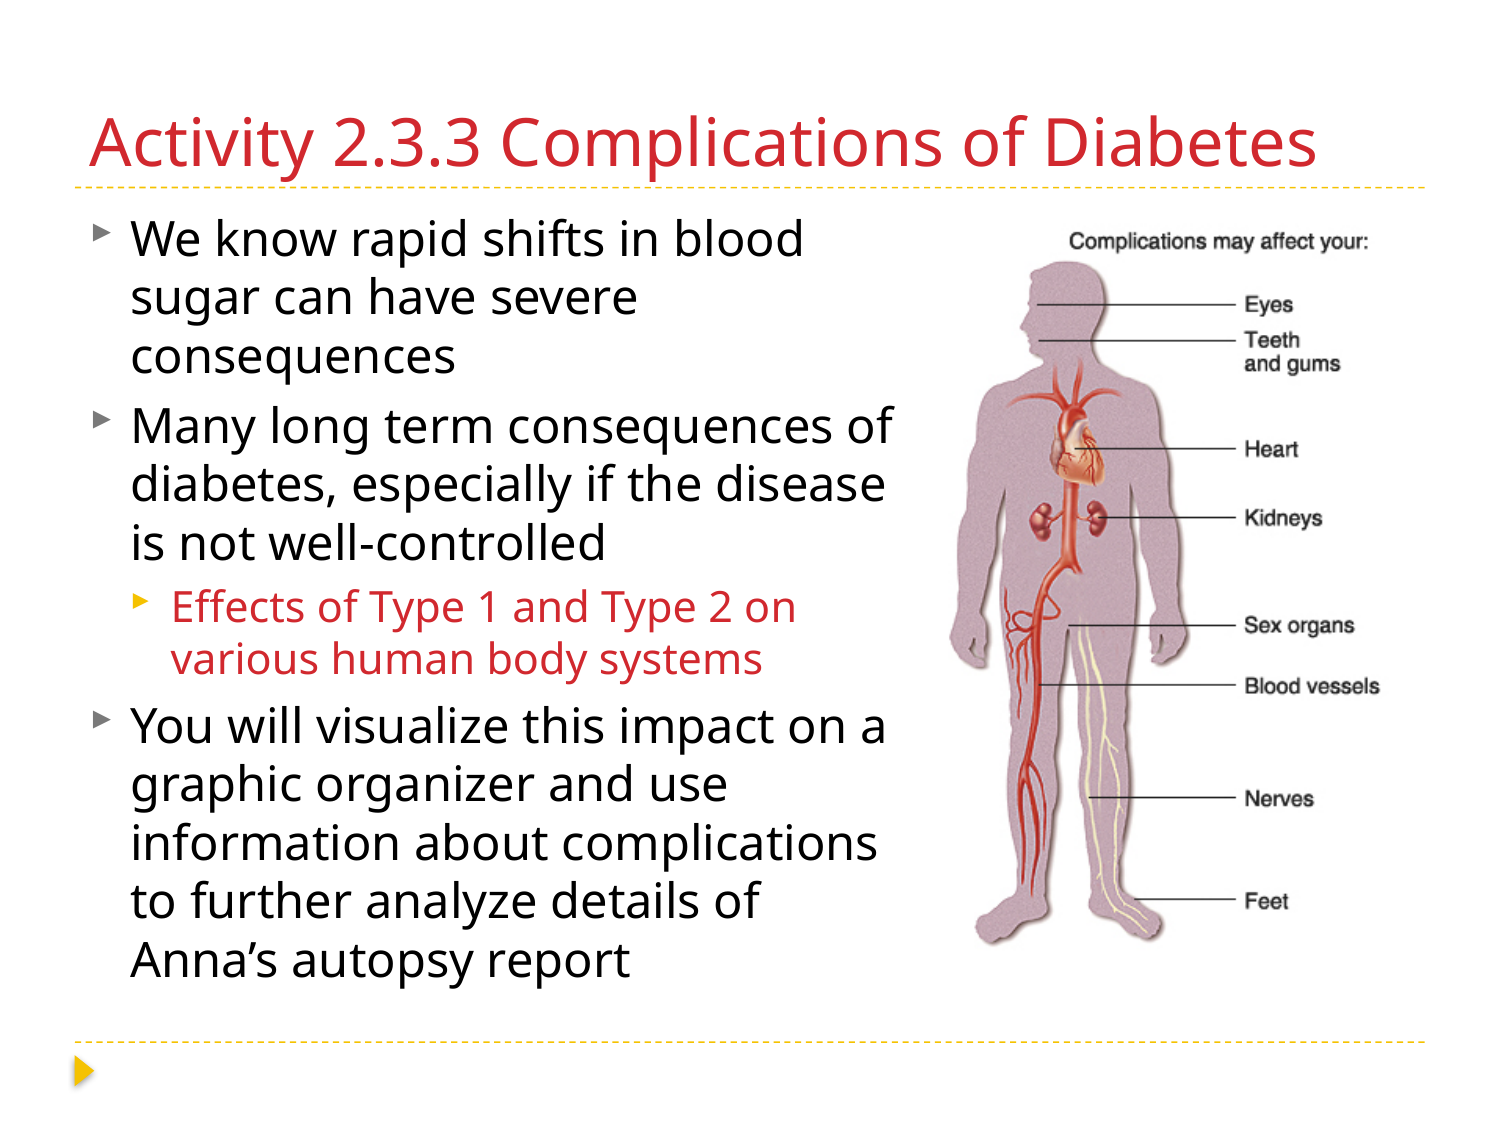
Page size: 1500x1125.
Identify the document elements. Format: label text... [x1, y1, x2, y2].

list We know rapid shifts in blood sugar can have severe consequences Many long term consequences of diabetes, especially if the disease is not well-controlled Effects of Type 1 and Type 2 on various human body systems You will visualize this impact on a graphic organizer and use information about complications to further analyze details of Anna’s autopsy report [75, 200, 913, 1010]
picture [937, 212, 1407, 955]
title Activity 2.3.3 Complications of Diabetes [75, 24, 1425, 188]
